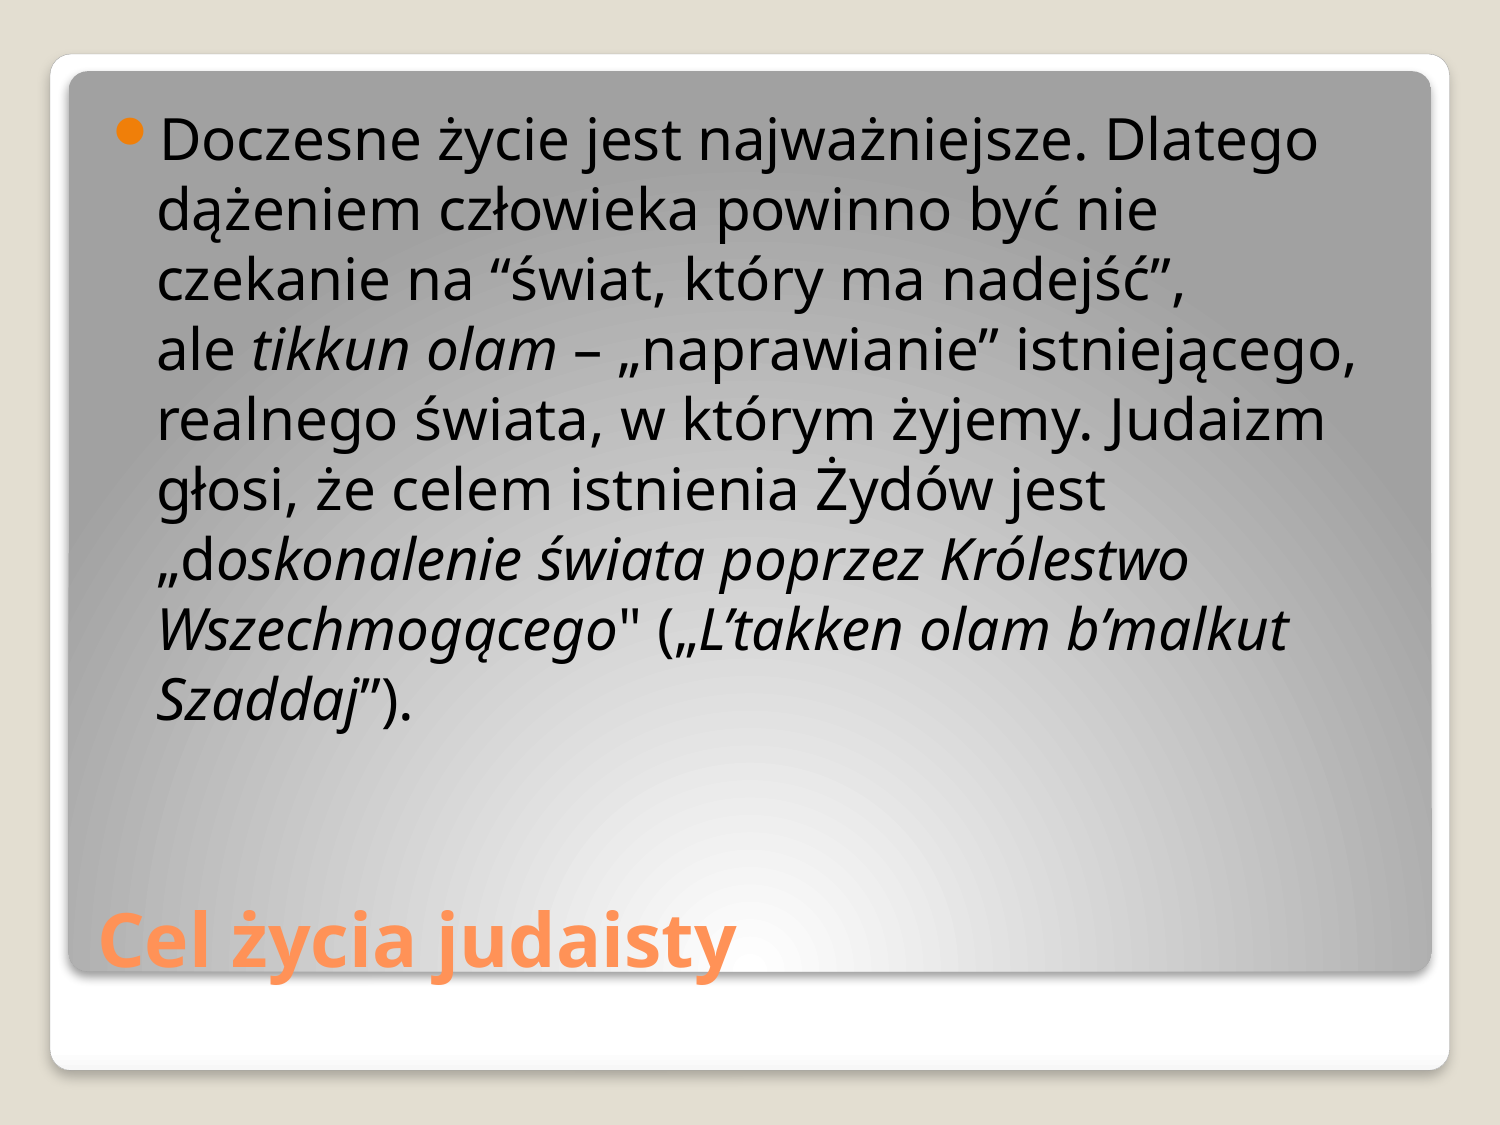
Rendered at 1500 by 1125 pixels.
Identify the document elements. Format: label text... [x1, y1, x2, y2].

title Cel życia judaisty [82, 817, 1425, 990]
list Doczesne życie jest najważniejsze. Dlatego dążeniem człowieka powinno być nie czekanie na “świat, który ma nadejść”, ale tikkun olam – „naprawianie” istniejącego, realnego świata, w którym żyjemy. Judaizm głosi, że celem istnienia Żydów jest „doskonalenie świata poprzez Królestwo Wszechmogącego" („L’takken olam b’malkut Szaddaj”). [82, 86, 1425, 774]
